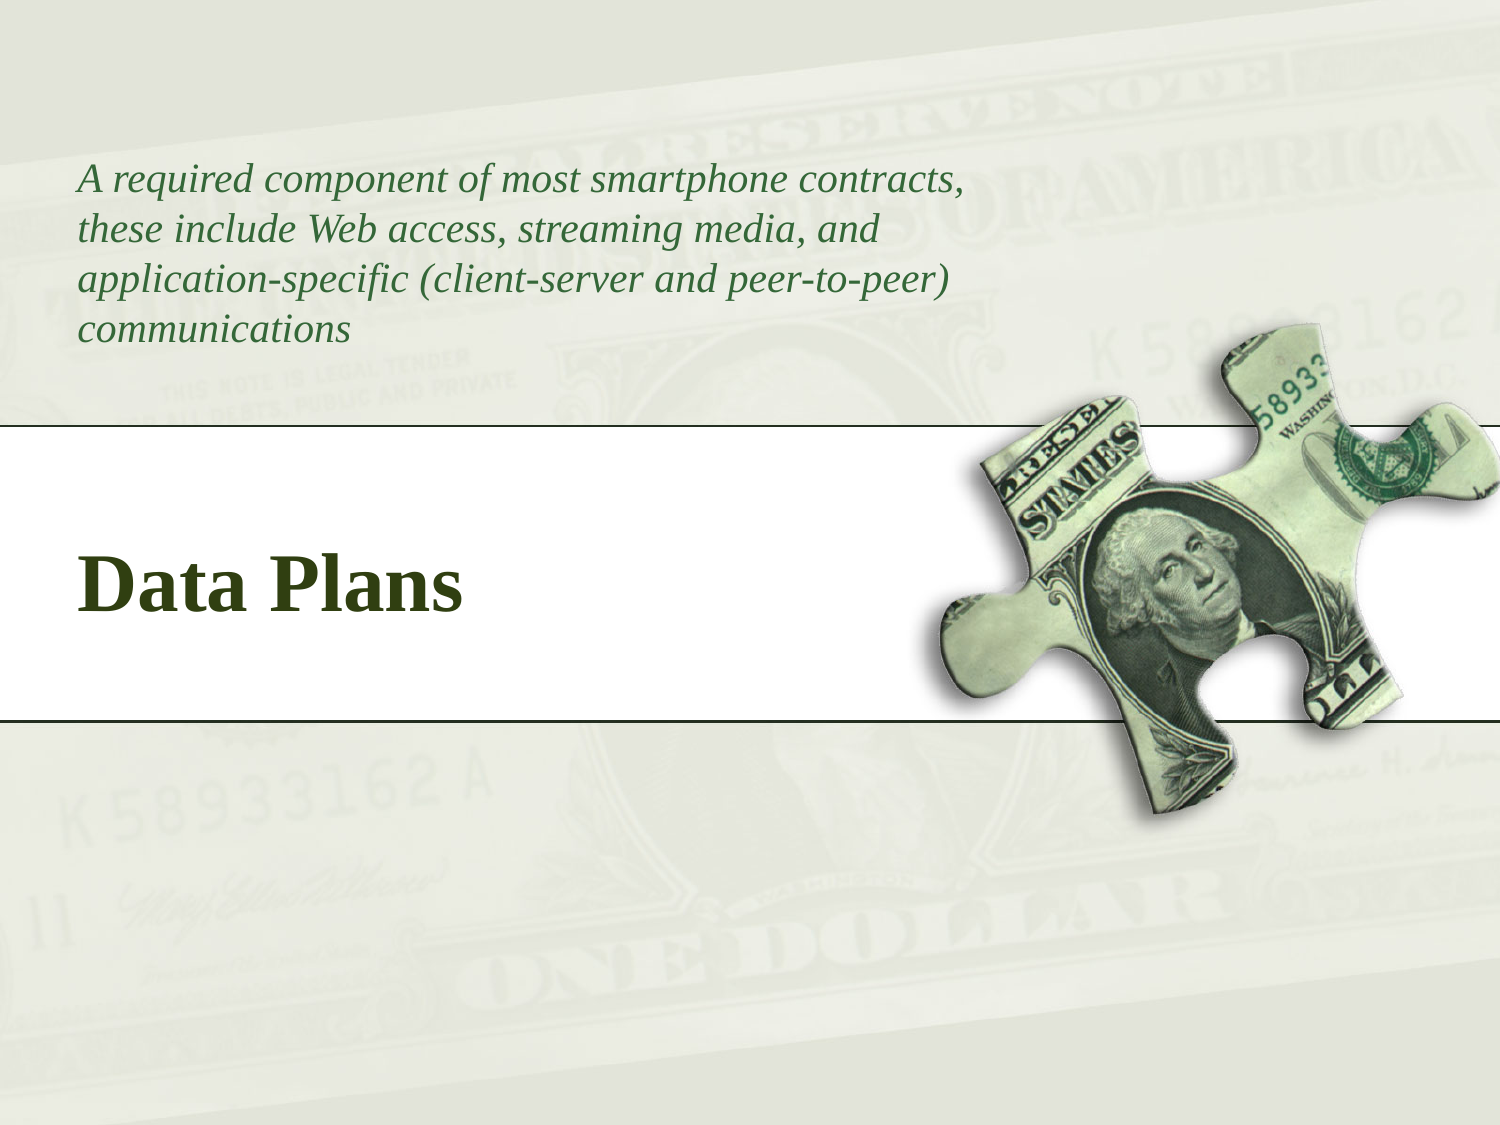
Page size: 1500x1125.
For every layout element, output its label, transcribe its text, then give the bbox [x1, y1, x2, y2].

picture [0, 0, 1500, 1125]
title Data Plans [62, 520, 988, 745]
list A required component of most smartphone contracts, these include Web access, streaming media, and application-specific (client-server and peer-to-peer) communications [62, 112, 988, 359]
